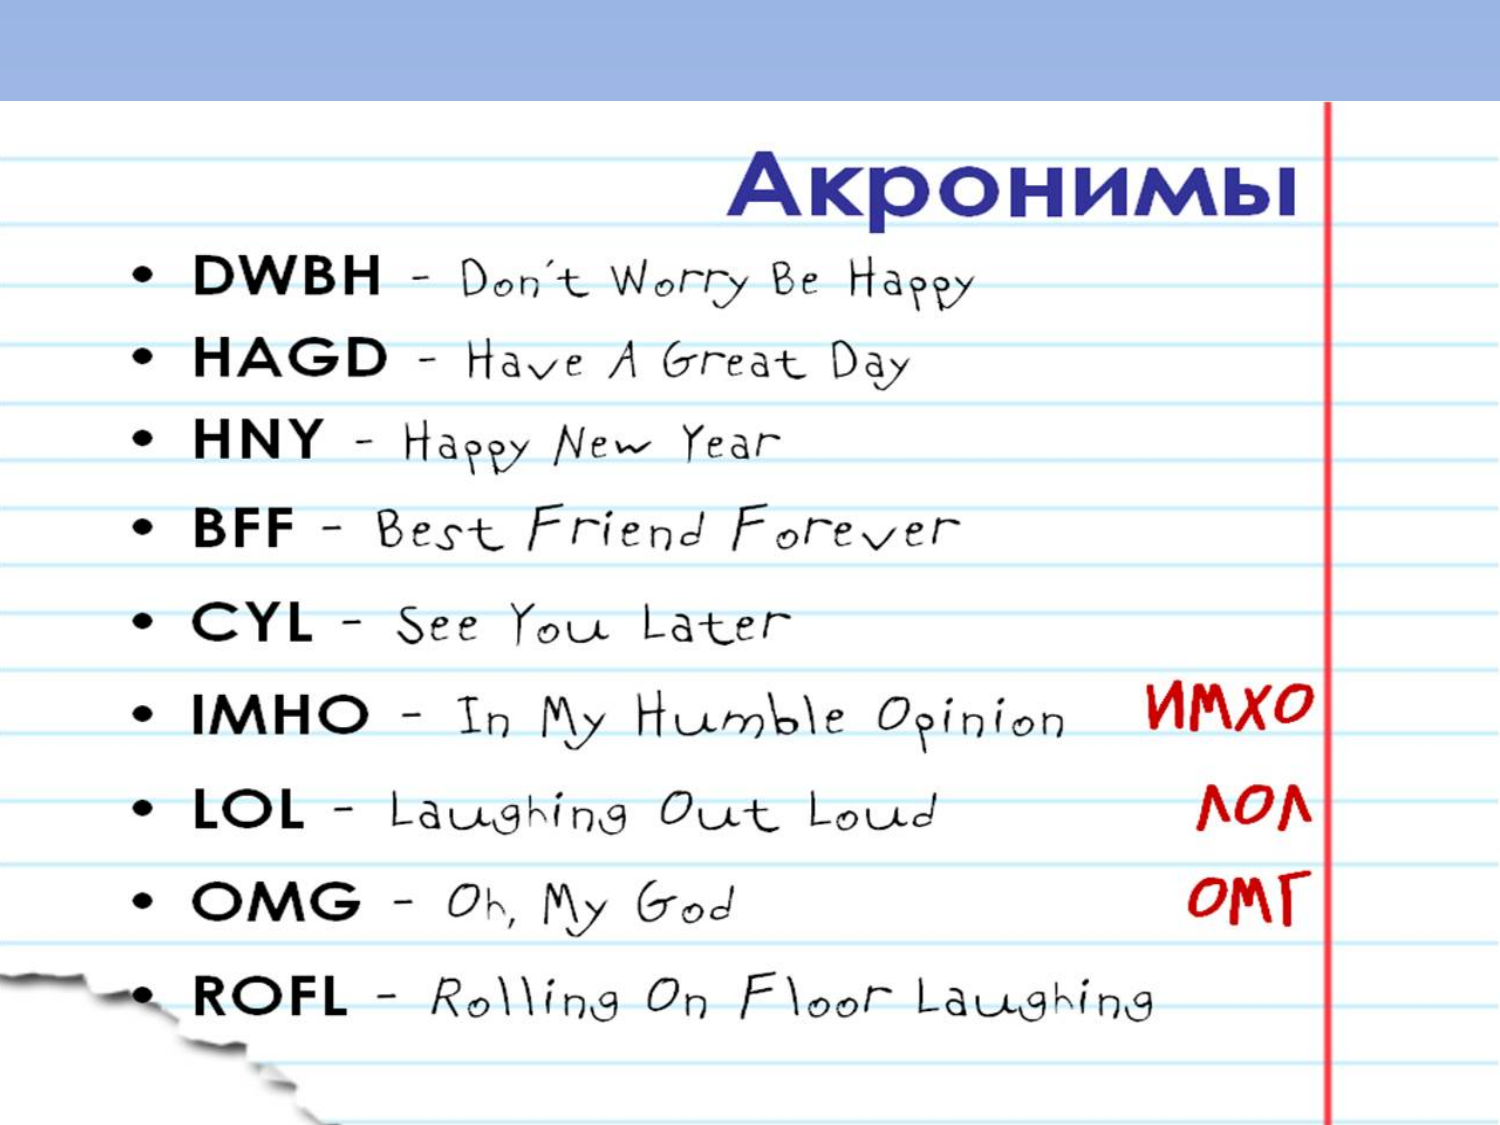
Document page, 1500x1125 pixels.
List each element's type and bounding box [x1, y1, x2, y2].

list [0, 101, 1500, 1125]
